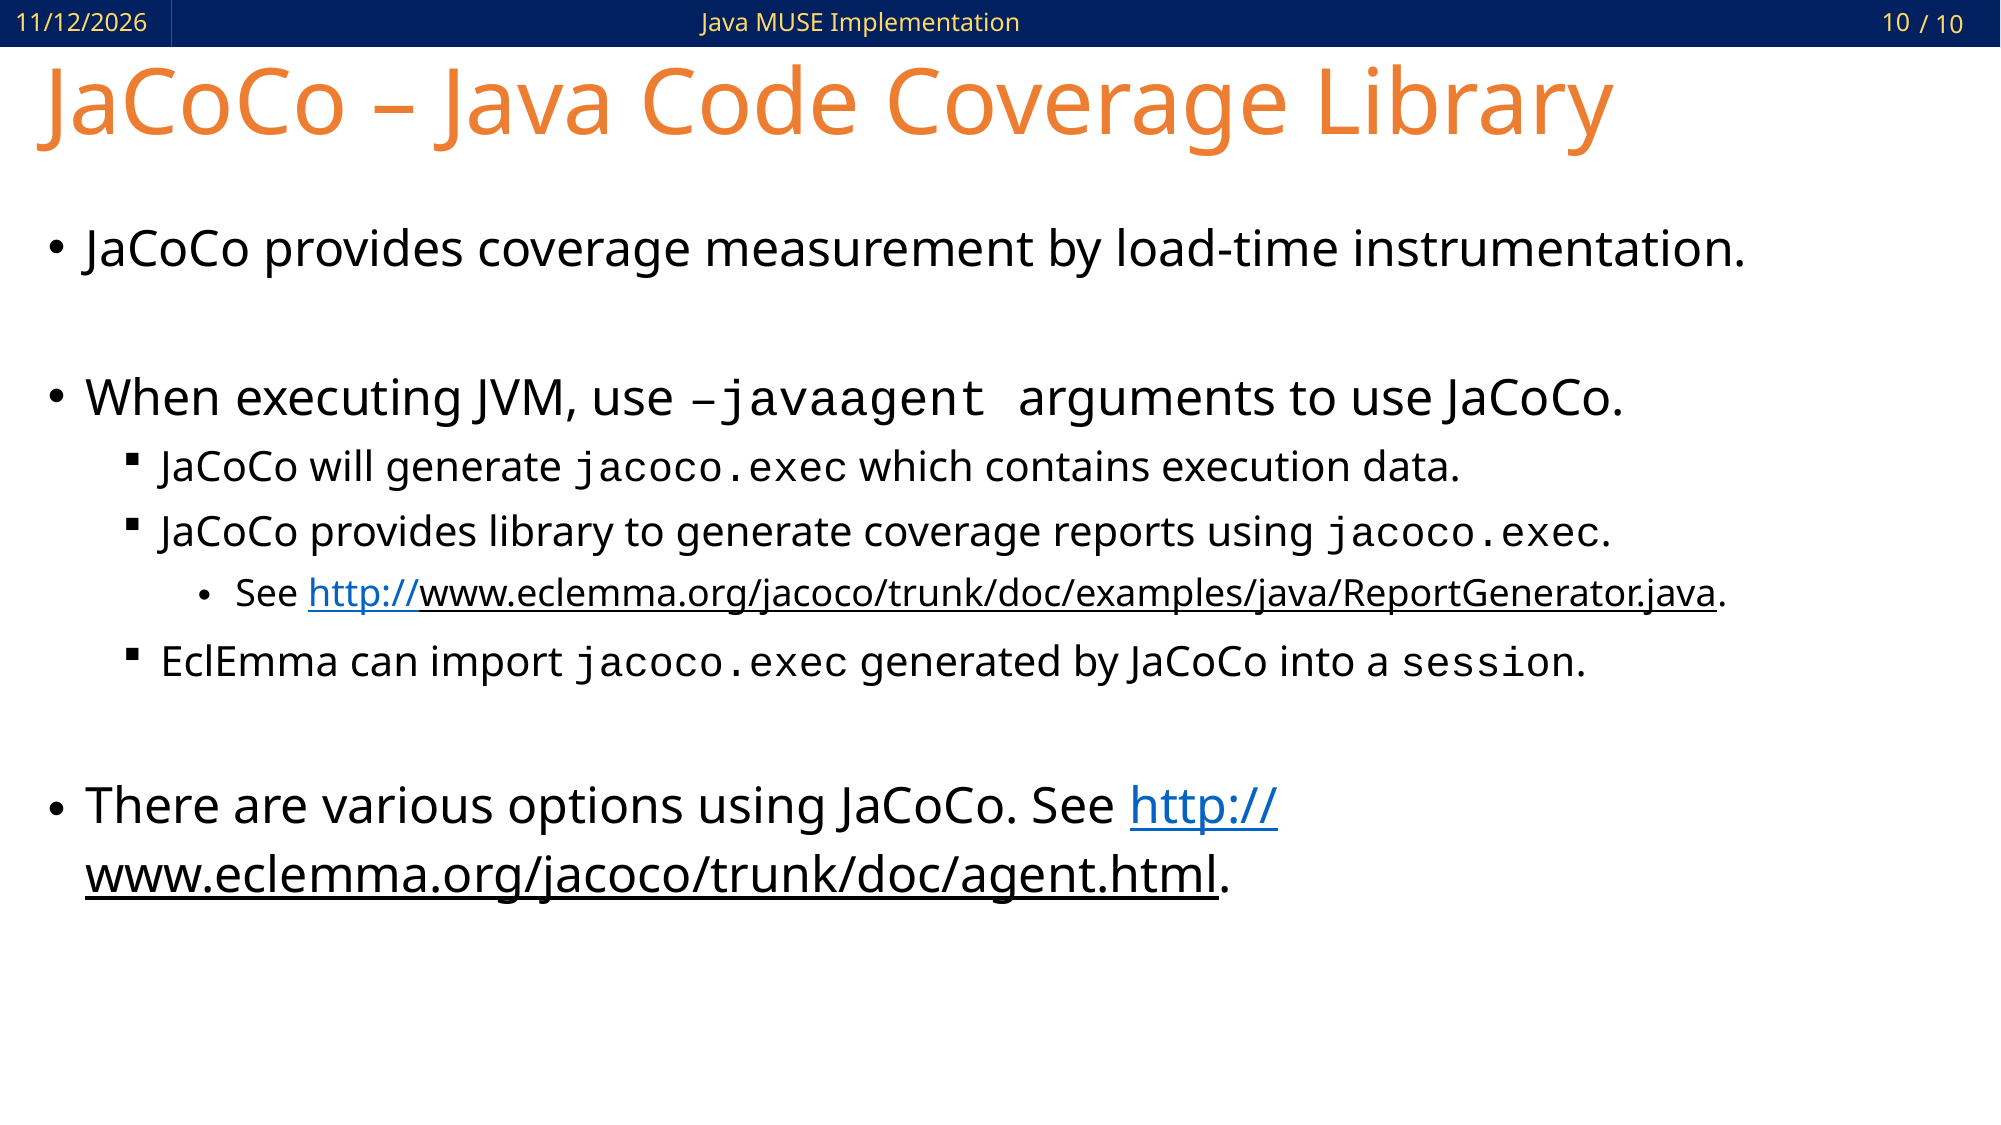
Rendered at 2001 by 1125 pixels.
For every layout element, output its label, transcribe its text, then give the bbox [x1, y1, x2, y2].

list JaCoCo provides coverage measurement by load-time instrumentation. When executing JVM, use –javaagent arguments to use JaCoCo. JaCoCo will generate jacoco.exec which contains execution data. JaCoCo provides library to generate coverage reports using jacoco.exec. See http://www.eclemma.org/jacoco/trunk/doc/examples/java/ReportGenerator.java. EclEmma can import jacoco.exec generated by JaCoCo into a session. There are various options using JaCoCo. See http://www.eclemma.org/jacoco/trunk/doc/agent.html. [32, 208, 1970, 1073]
footer Java MUSE Implementation [171, 0, 1550, 48]
slide_number 9 [1550, 0, 1916, 48]
title JaCoCo – Java Code Coverage Library [0, 47, 2000, 162]
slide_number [0, 0, 171, 48]
